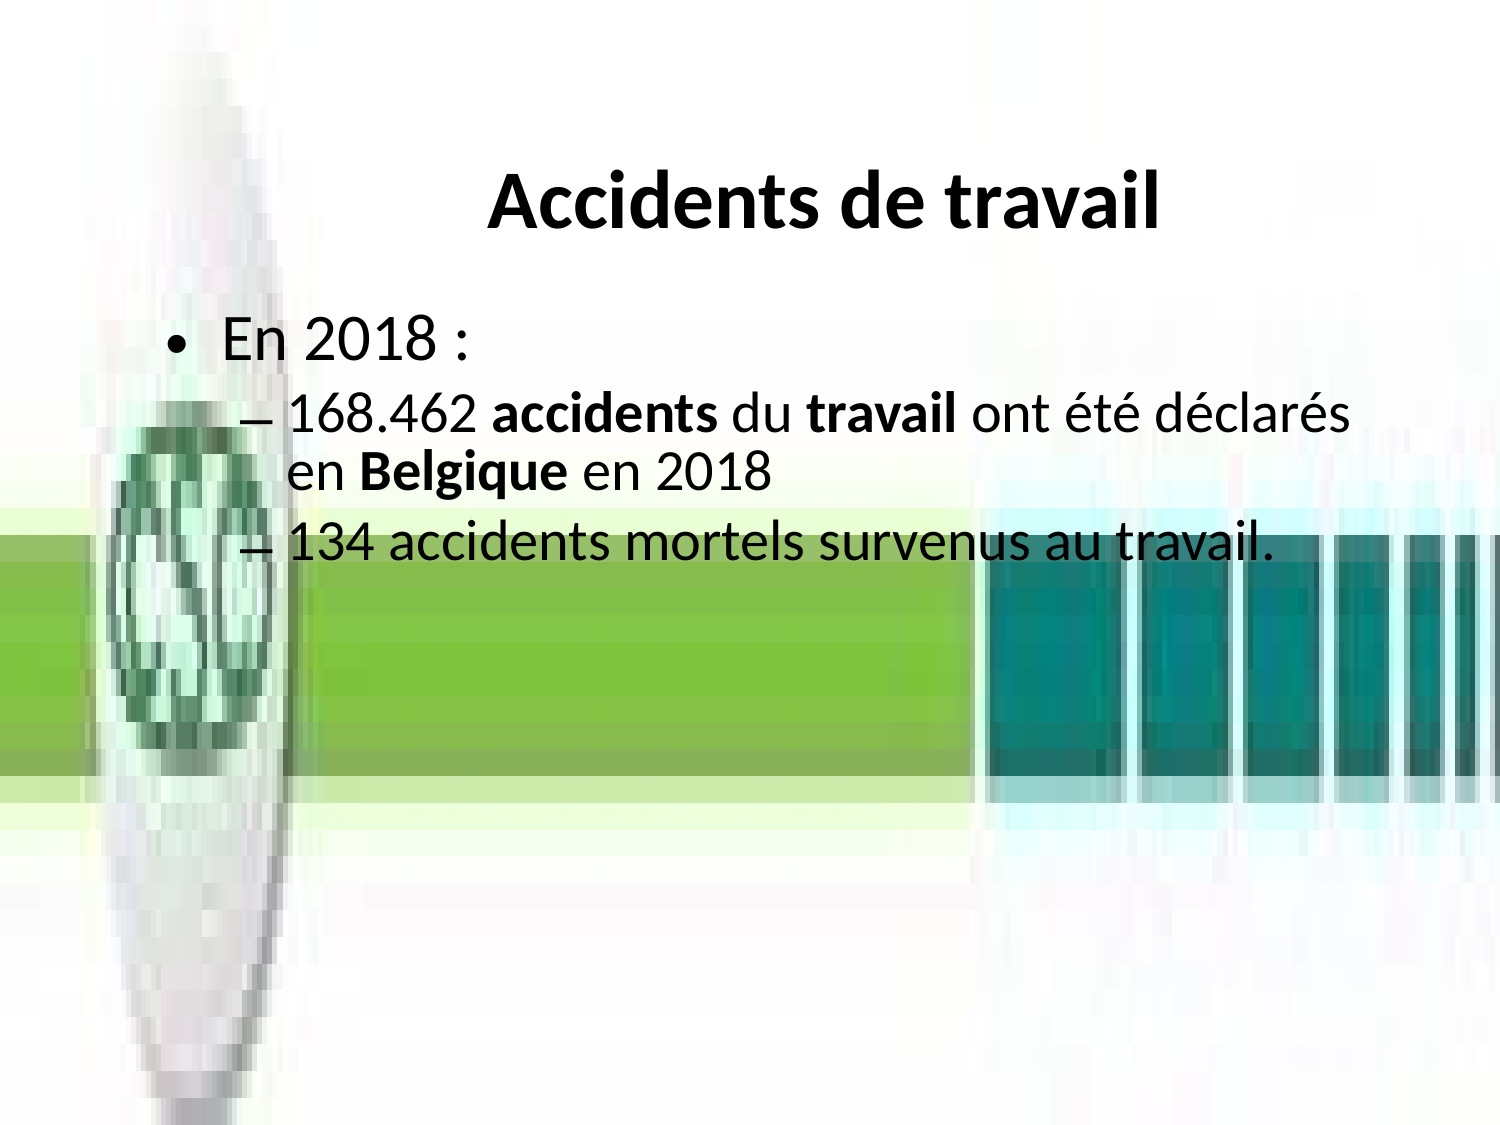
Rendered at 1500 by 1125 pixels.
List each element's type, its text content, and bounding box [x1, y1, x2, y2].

picture [0, 0, 1500, 1125]
title Accidents de travail [150, 113, 1500, 302]
list En 2018 : 168.462 accidents du travail ont été déclarés en Belgique en 2018 134 accidents mortels survenus au travail. [150, 302, 1500, 1045]
